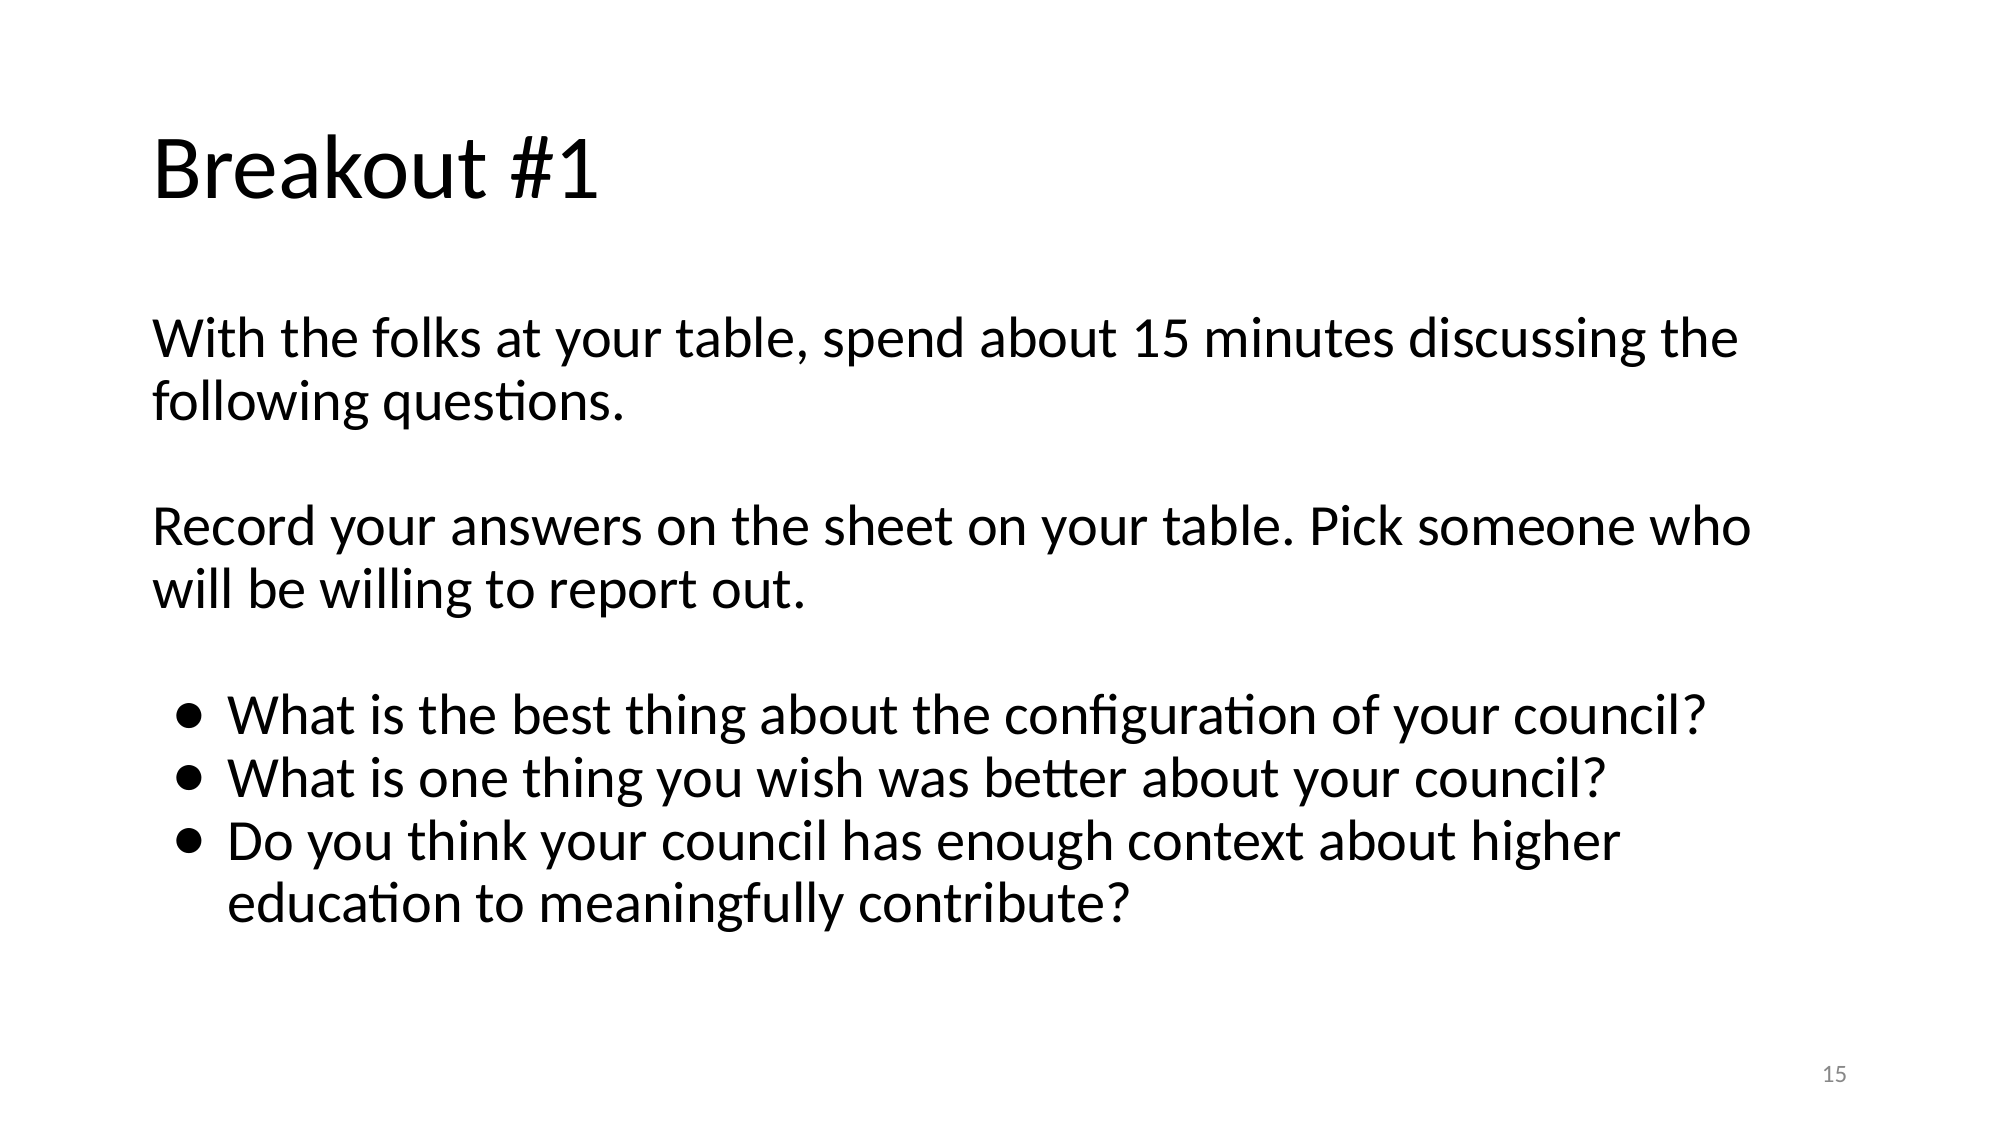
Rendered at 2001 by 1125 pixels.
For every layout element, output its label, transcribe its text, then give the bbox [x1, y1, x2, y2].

slide_number 15 [1412, 1042, 1863, 1103]
title Breakout #1 [137, 59, 1863, 278]
list With the folks at your table, spend about 15 minutes discussing the following questions. Record your answers on the sheet on your table. Pick someone who will be willing to report out. What is the best thing about the configuration of your council? What is one thing you wish was better about your council? Do you think your council has enough context about higher education to meaningfully contribute? [137, 299, 1863, 1014]
